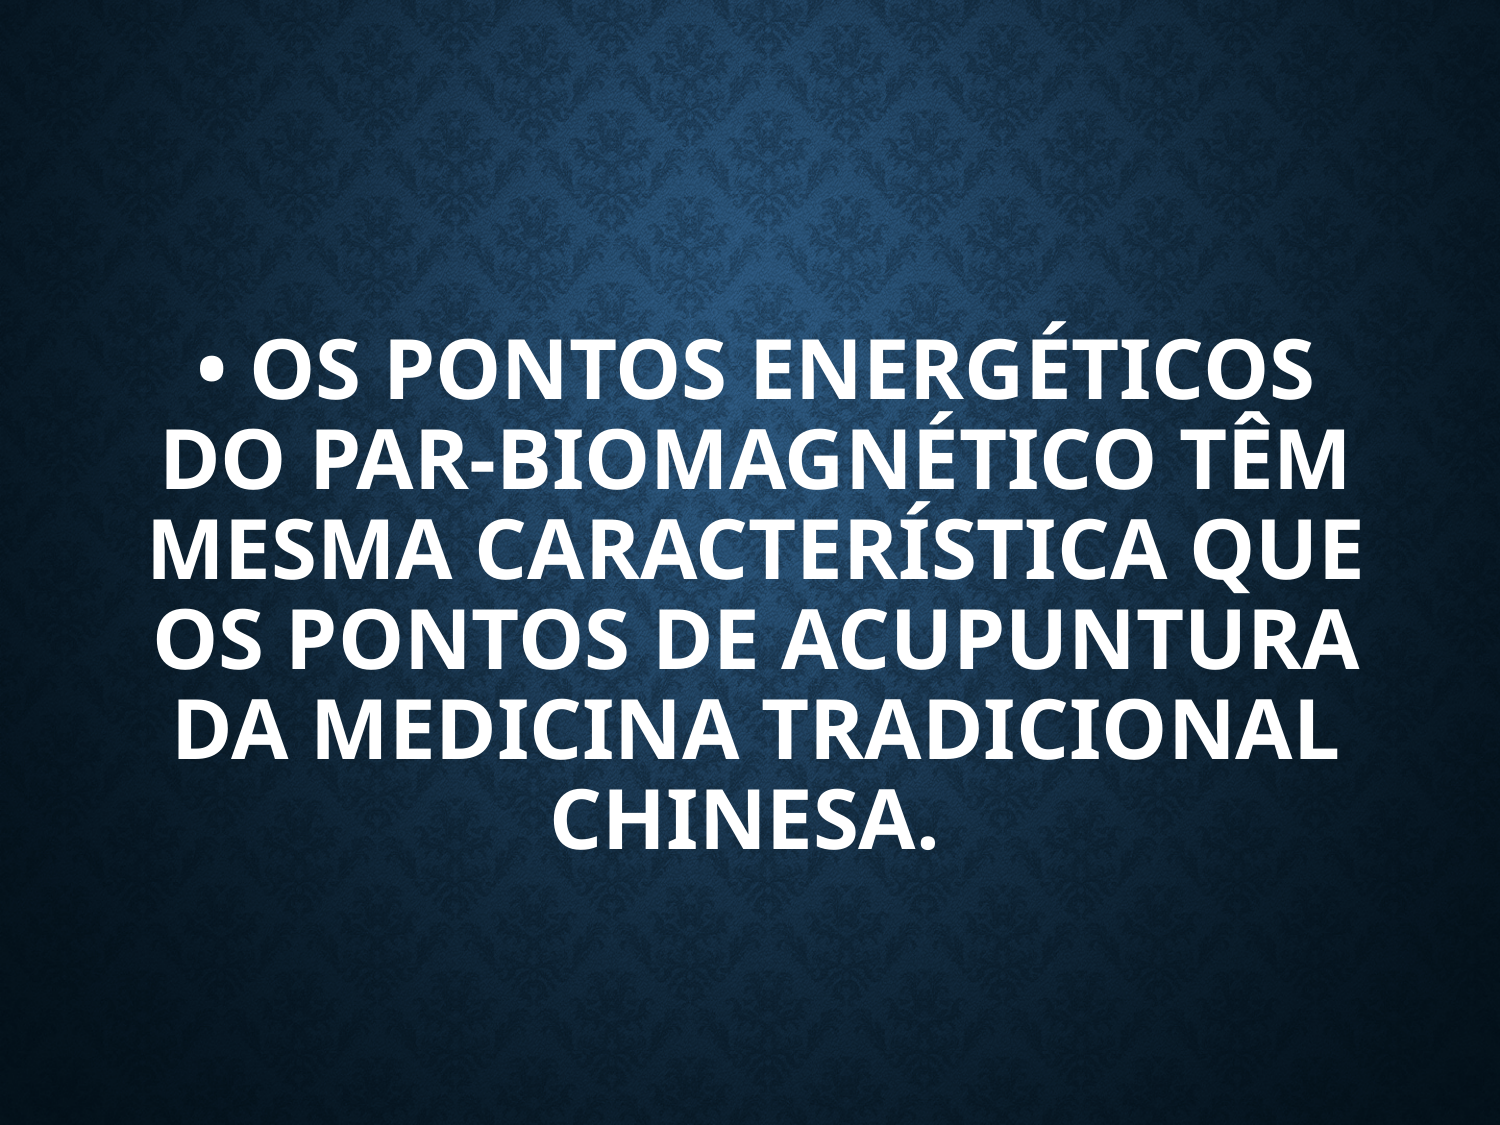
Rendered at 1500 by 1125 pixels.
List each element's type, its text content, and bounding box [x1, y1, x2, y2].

title • Os pontos energéticos do Par-Biomagnético têm mesma característica que os pontos de acupuntura da Medicina Tradicional Chinesa. [125, 50, 1388, 875]
